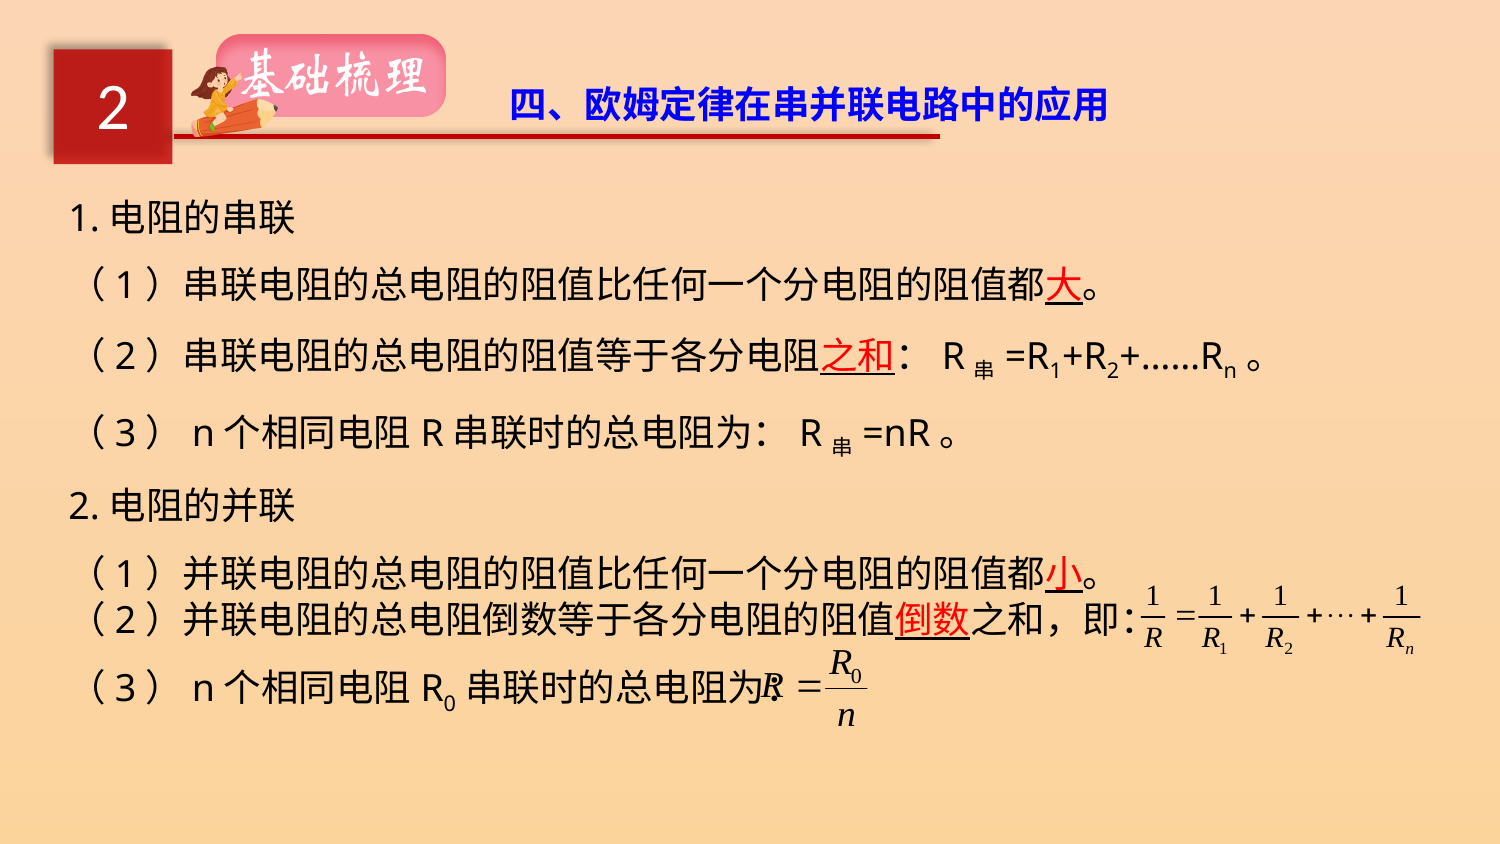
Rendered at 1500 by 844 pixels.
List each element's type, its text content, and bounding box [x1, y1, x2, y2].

picture [191, 33, 447, 137]
text_box （2）并联电阻的总电阻倒数等于各分电阻的阻值倒数之和，即： [53, 589, 1130, 649]
text_box （3）n个相同电阻R0串联时的总电阻为： [53, 656, 748, 723]
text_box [753, 639, 874, 735]
text_box 1.电阻的串联 （1）串联电阻的总电阻的阻值比任何一个分电阻的阻值都大。 （2）串联电阻的总电阻的阻值等于各分电阻之和：R串=R1+R2+……Rn。 （3）n个相同电阻R串联时的总电阻为：R串=nR。 2.电阻的并联 （1）并联电阻的总电阻的阻值比任何一个分电阻的阻值都小。 [53, 164, 1480, 603]
text_box 四、欧姆定律在串并联电路中的应用 [494, 73, 1201, 134]
text_box [53, 151, 173, 164]
text_box 2 [46, 56, 180, 151]
text_box [53, 49, 173, 56]
text_box （3）n个相同电阻R0串联时的总电阻为： [878, 656, 887, 723]
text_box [1135, 577, 1427, 662]
